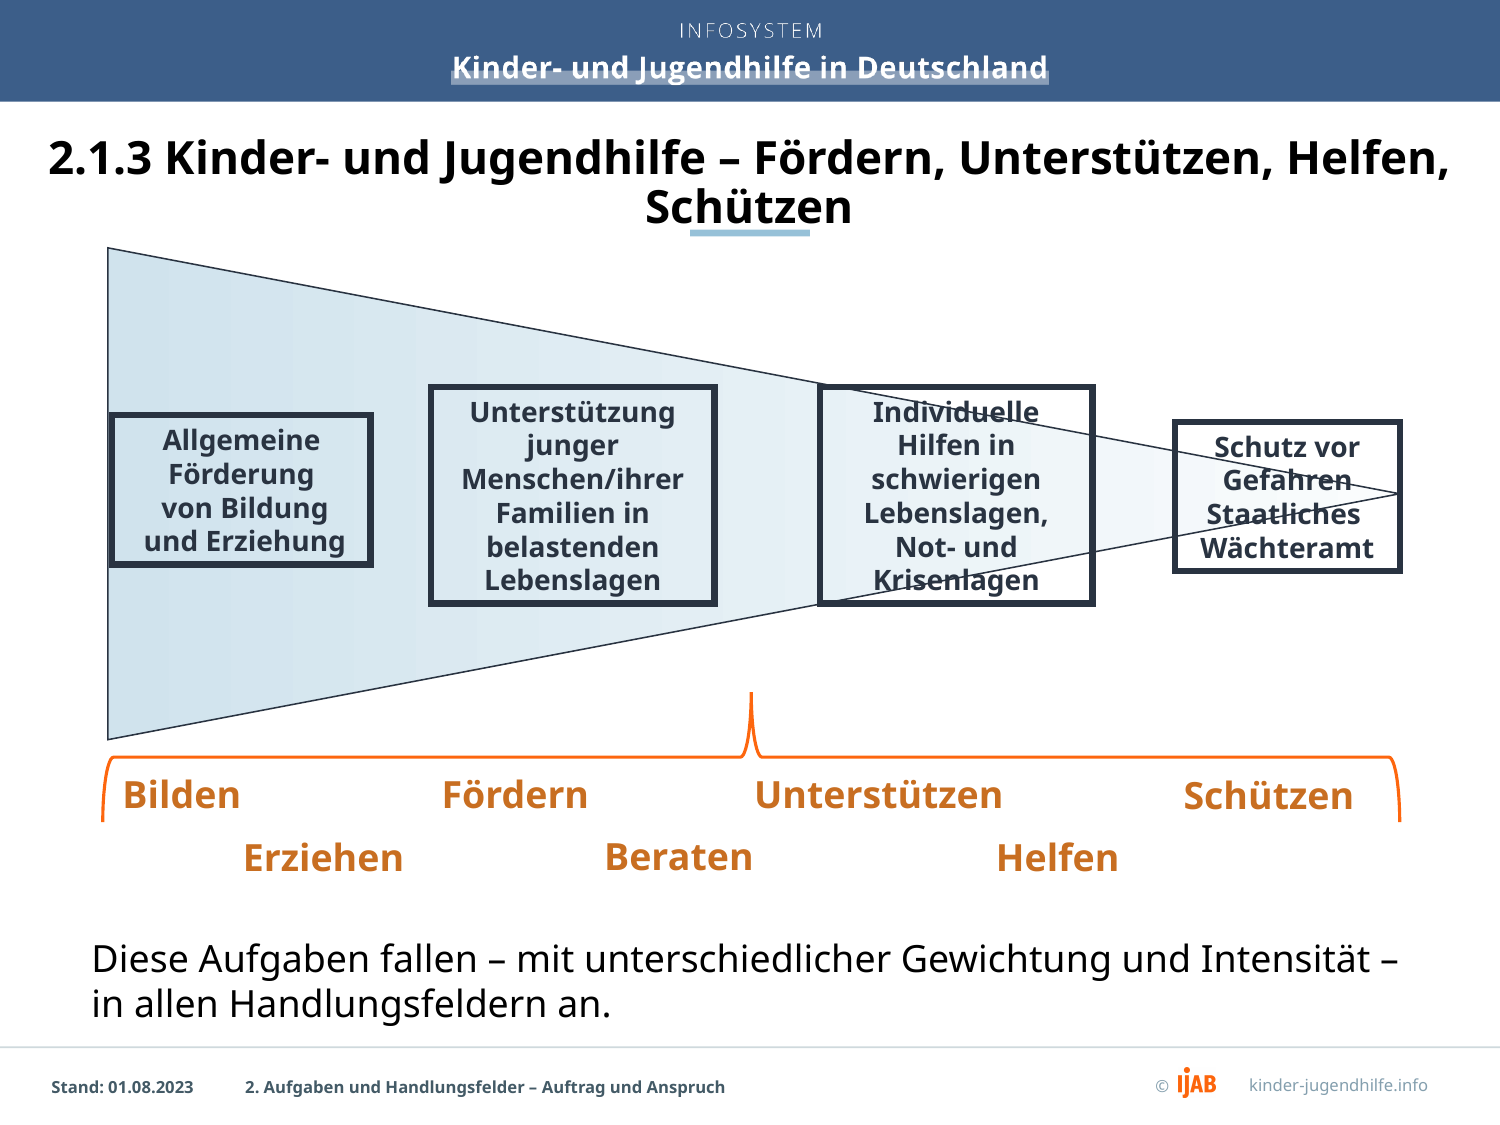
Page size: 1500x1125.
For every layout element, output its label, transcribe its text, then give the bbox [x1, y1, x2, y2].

text_box Erziehen [169, 826, 479, 887]
text_box Individuelle Hilfen in schwierigen Lebenslagen, Not- und Krisenlagen [820, 386, 1093, 604]
text_box Beraten [539, 825, 819, 885]
text_box Allgemeine Förderung von Bildung und Erziehung [112, 415, 371, 565]
text_box Bilden [27, 763, 337, 824]
text_box Schutz vor Gefahren Staatliches Wächteramt [1175, 421, 1400, 572]
text_box [1093, 435, 1175, 553]
text_box [107, 247, 834, 740]
title 2.1.3 Kinder- und Jugendhilfe – Fördern, Unterstützen, Helfen, Schützen [0, 149, 1500, 220]
text_box Helfen [926, 826, 1189, 887]
picture [451, 7, 1049, 86]
picture [1178, 1067, 1216, 1098]
text_box Unterstützung junger Menschen/ihrer Familien in belastenden Lebenslagen [431, 386, 715, 604]
text_box Schützen [1102, 764, 1436, 825]
text_box Diese Aufgaben fallen – mit unterschiedlicher Gewichtung und Intensität – in allen Handlungsfeldern an. [76, 927, 1435, 1033]
footer 2. Aufgaben und Handlungsfelder – Auftrag und Anspruch [230, 1068, 1046, 1106]
text_box [102, 692, 1401, 823]
